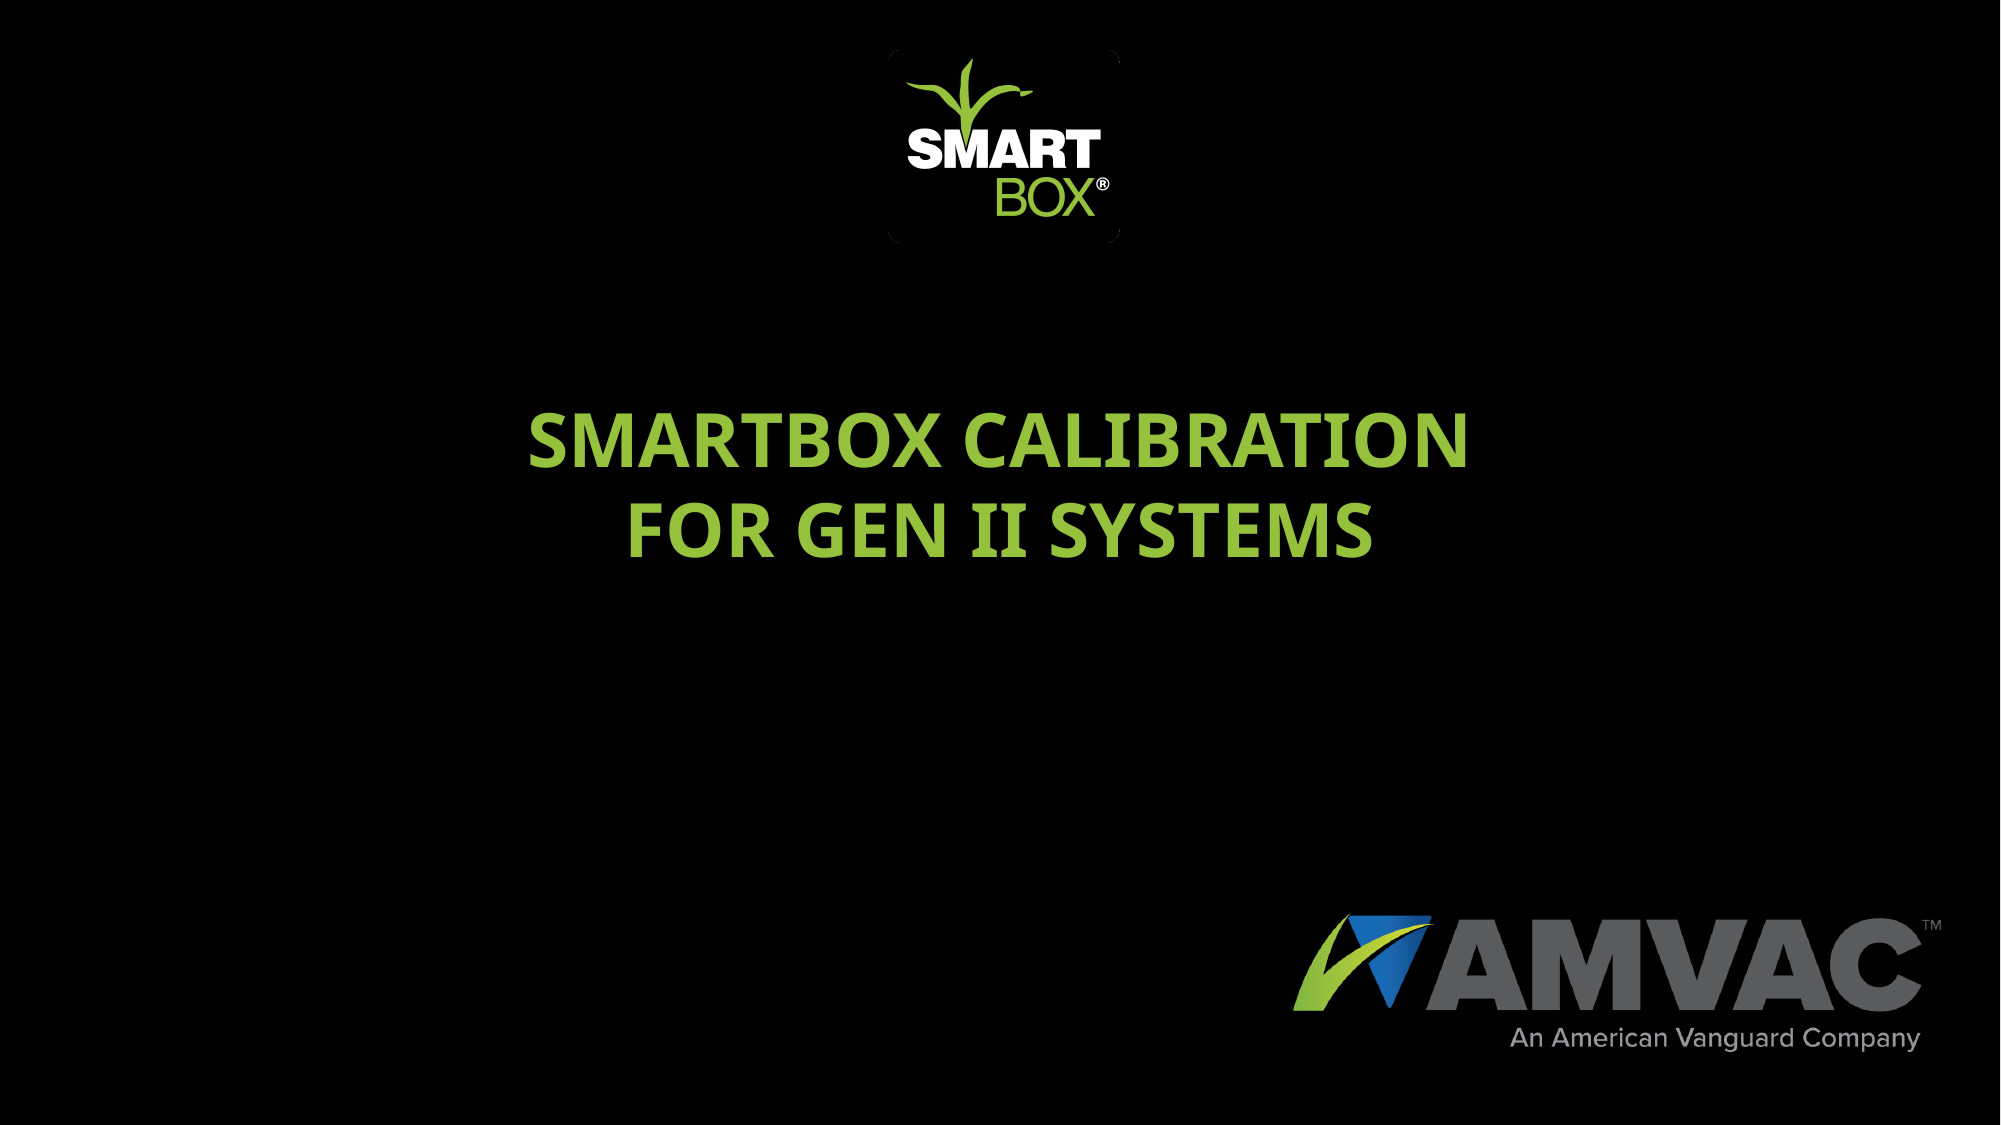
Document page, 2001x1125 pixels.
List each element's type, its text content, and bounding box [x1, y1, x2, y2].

picture [887, 49, 1120, 243]
picture [1291, 911, 1948, 1054]
title SMARTBOX CALIBRATION FOR GEN II SYSTEMS [249, 351, 1751, 579]
